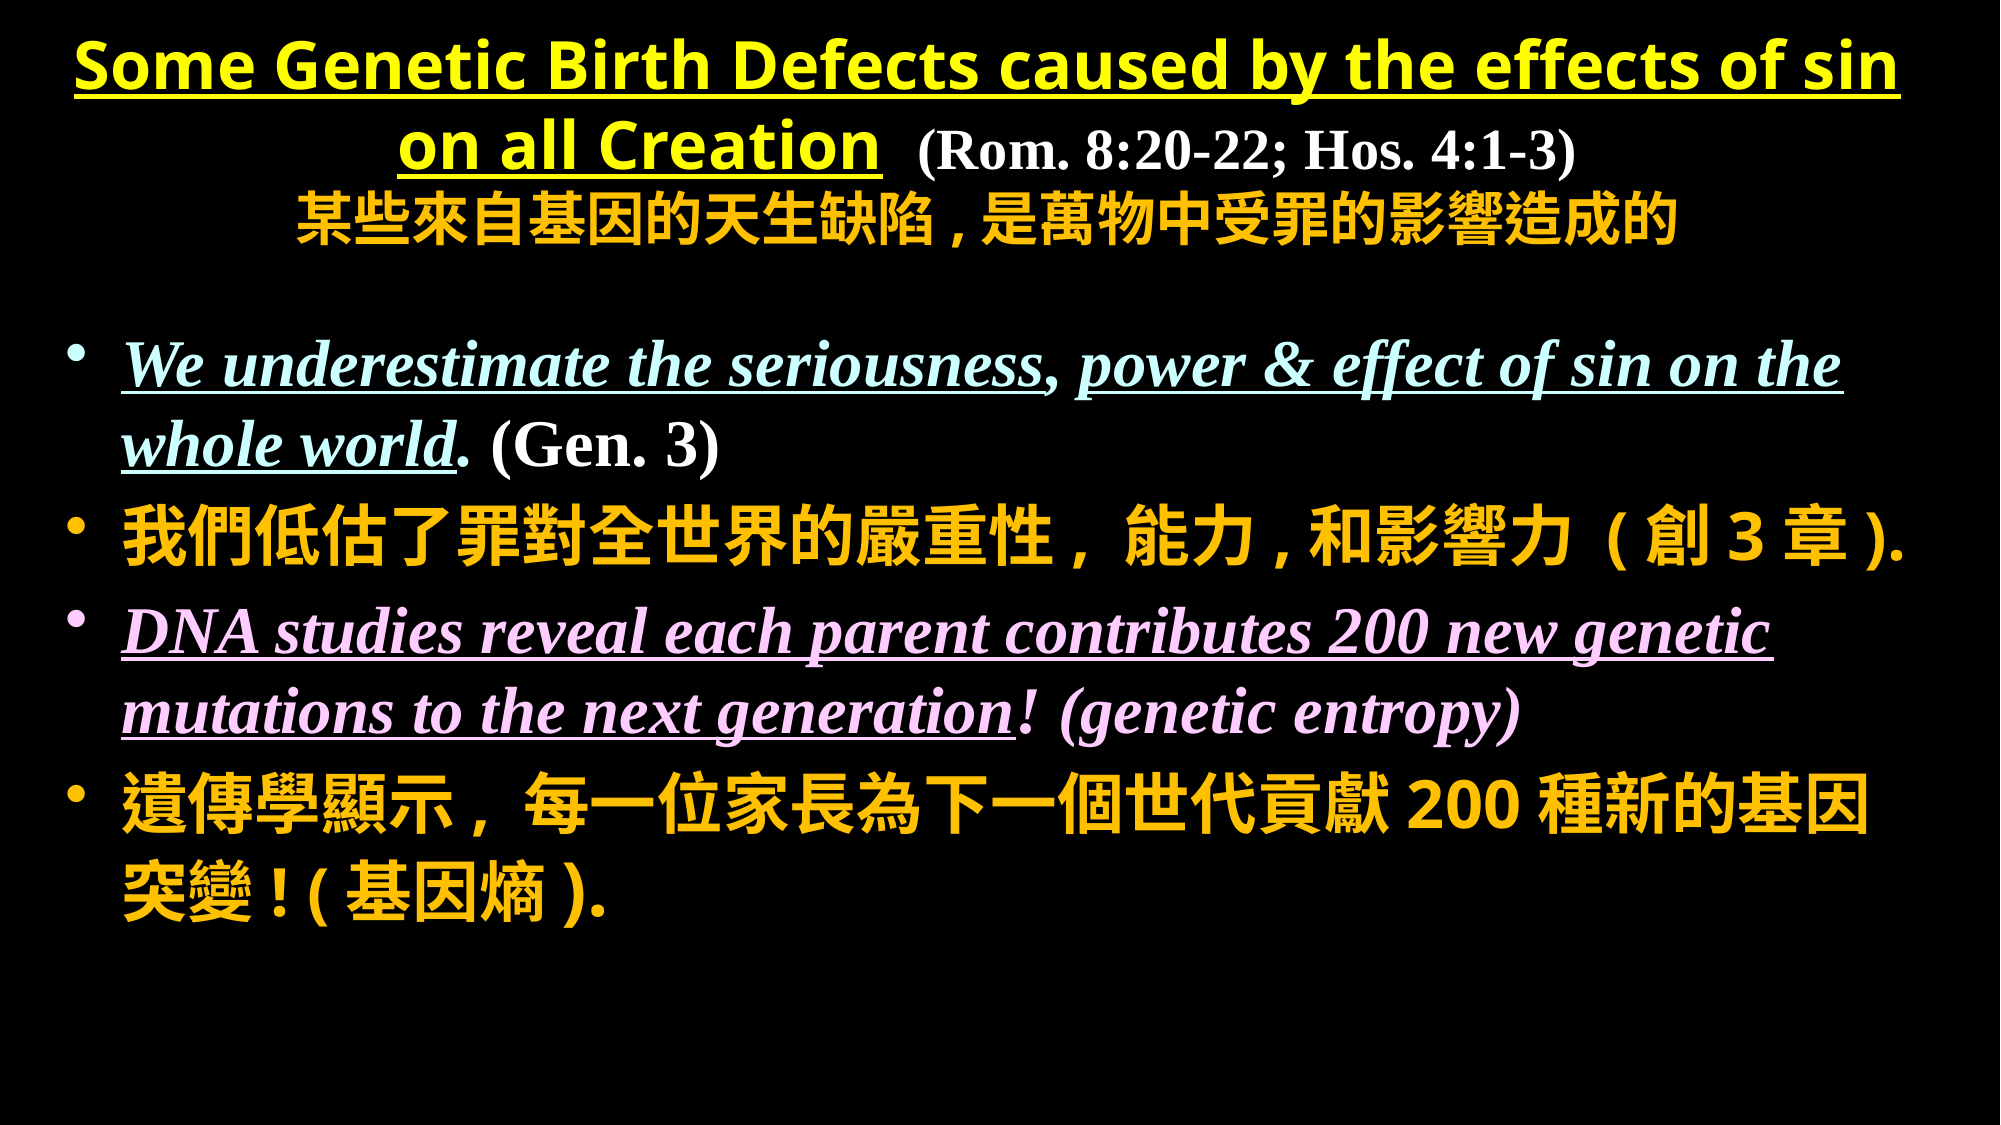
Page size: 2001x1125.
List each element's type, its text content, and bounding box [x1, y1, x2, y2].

list We underestimate the seriousness, power & effect of sin on the whole world. (Gen. 3) 我們低估了罪對全世界的嚴重性, 能力,和影響力 (創3章). DNA studies reveal each parent contributes 200 new genetic mutations to the next generation! (genetic entropy) 遺傳學顯示, 每一位家長為下一個世代貢獻200種新的基因突變! (基因熵). [50, 312, 1938, 1100]
title Some Genetic Birth Defects caused by the effects of sin on all Creation (Rom. 8:20-22; Hos. 4:1-3) 某些來自基因的天生缺陷,是萬物中受罪的影響造成的 [24, 0, 1950, 275]
